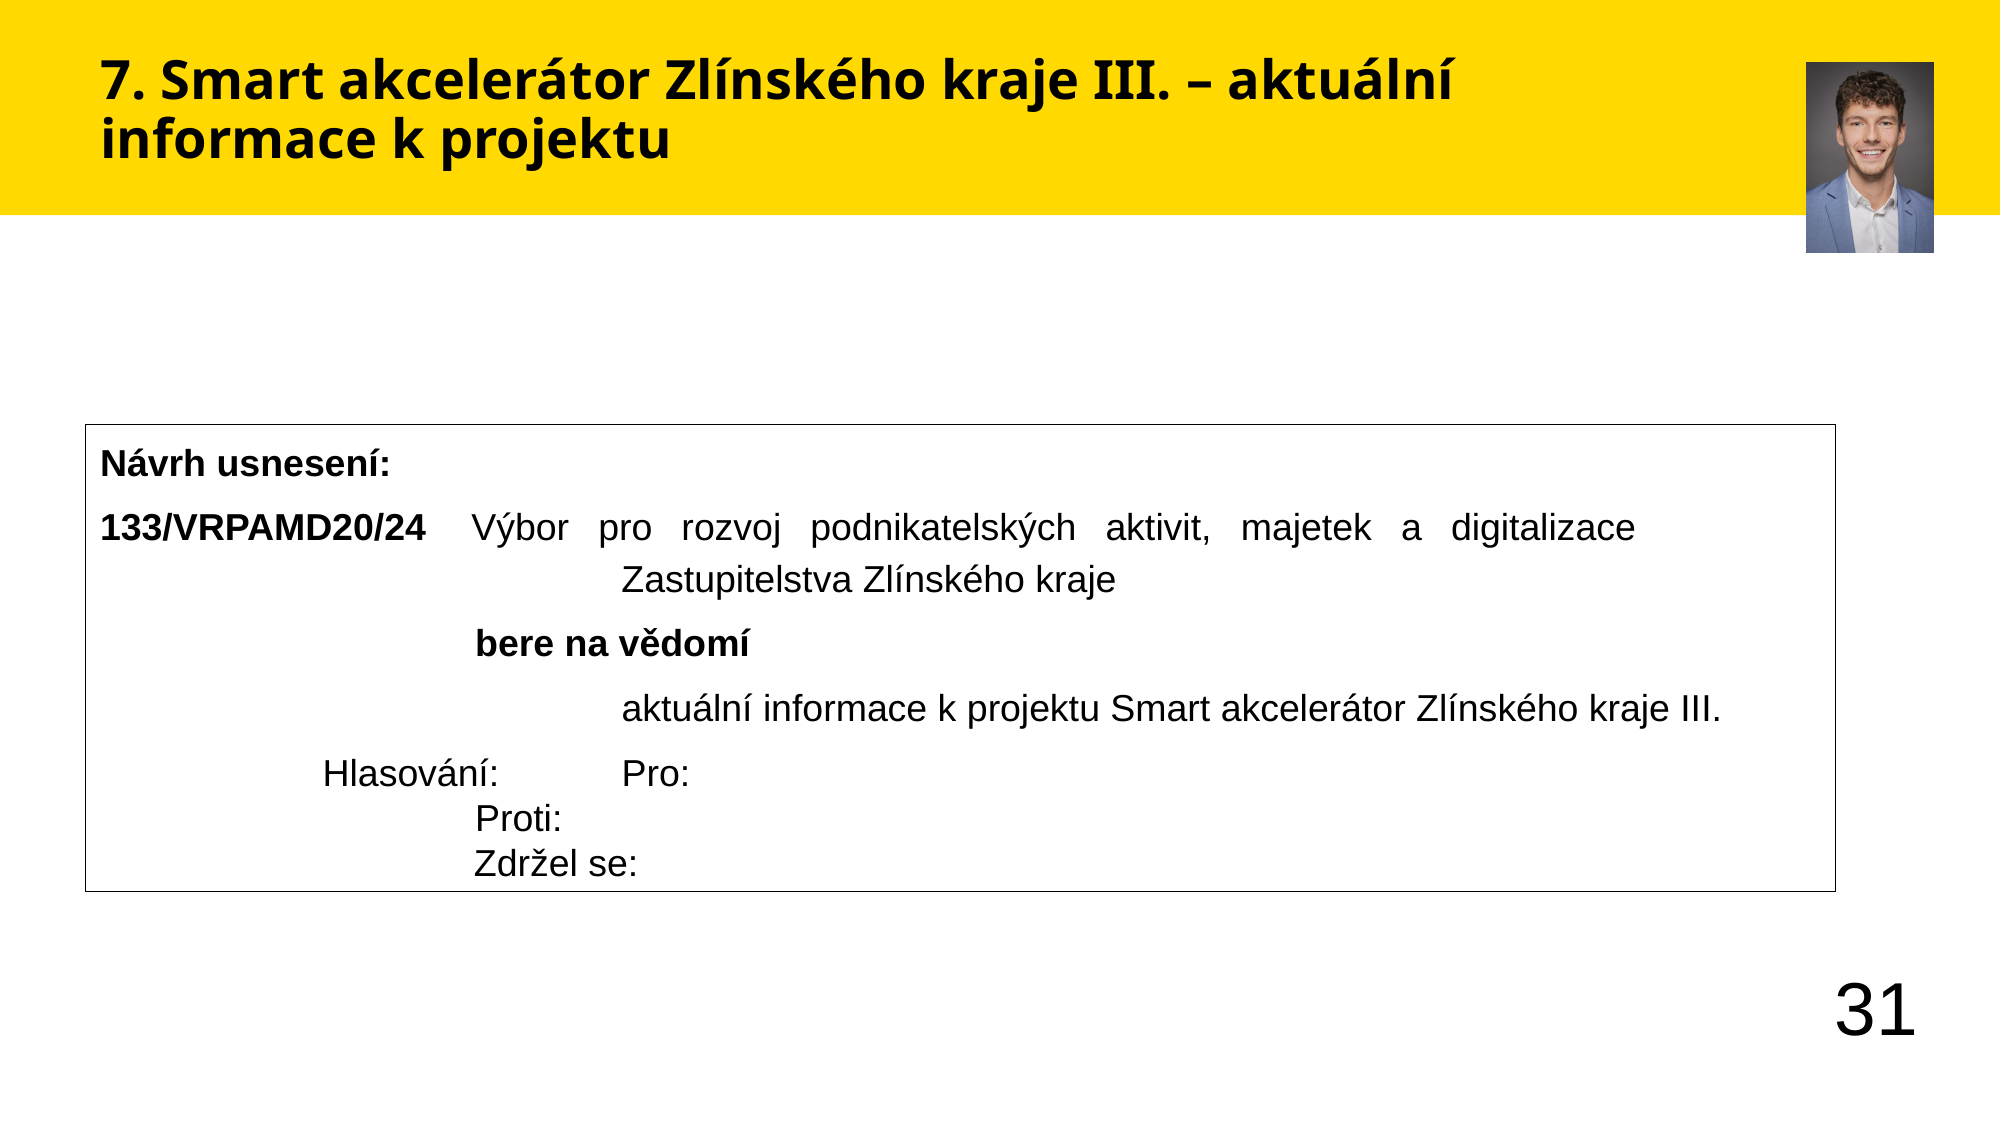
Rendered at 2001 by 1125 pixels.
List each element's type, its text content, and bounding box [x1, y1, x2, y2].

title 7. Smart akcelerátor Zlínského kraje III. – aktuální informace k projektu [85, 45, 1934, 139]
text_box 31 [1483, 971, 1934, 1059]
text_box Návrh usnesení: 133/VRPAMD20/24 Výbor pro rozvoj podnikatelských aktivit, majetek a digitalizace Zastupitelstva Zlínského kraje bere na vědomí aktuální informace k projektu Smart akcelerátor Zlínského kraje III. Hlasování: Pro: Proti: Zdržel se: [85, 424, 1836, 892]
picture [1806, 62, 1934, 254]
